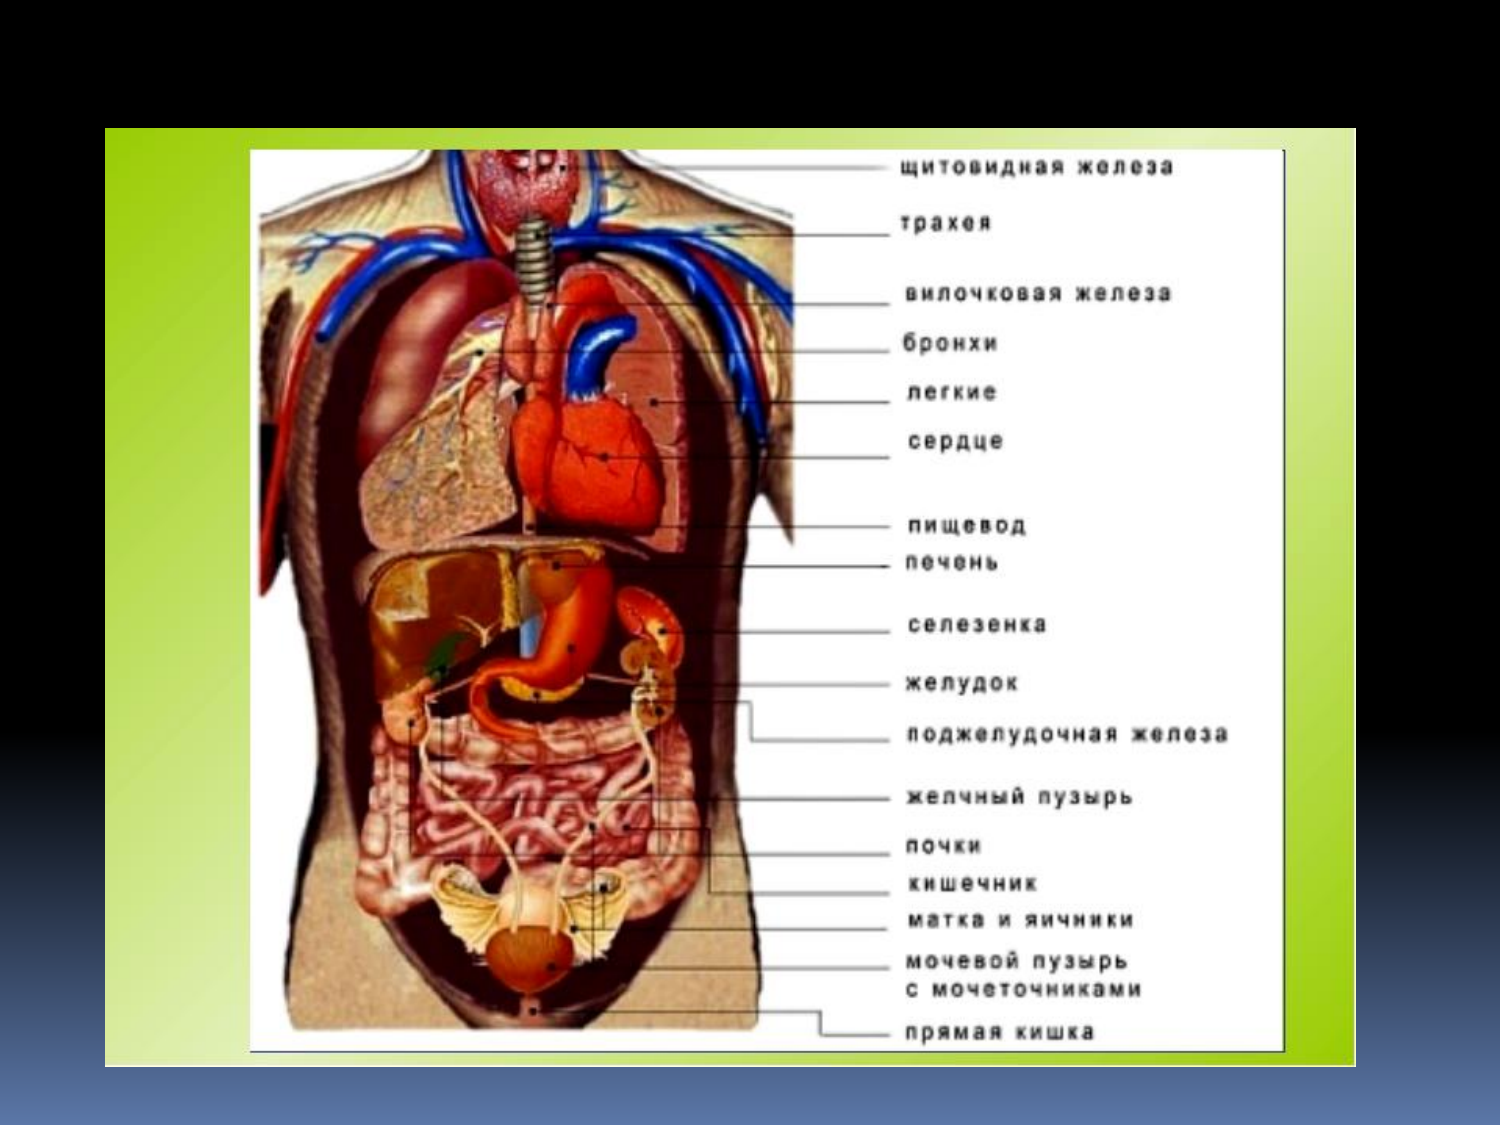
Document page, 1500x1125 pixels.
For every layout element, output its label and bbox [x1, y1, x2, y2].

picture [104, 128, 1356, 1067]
